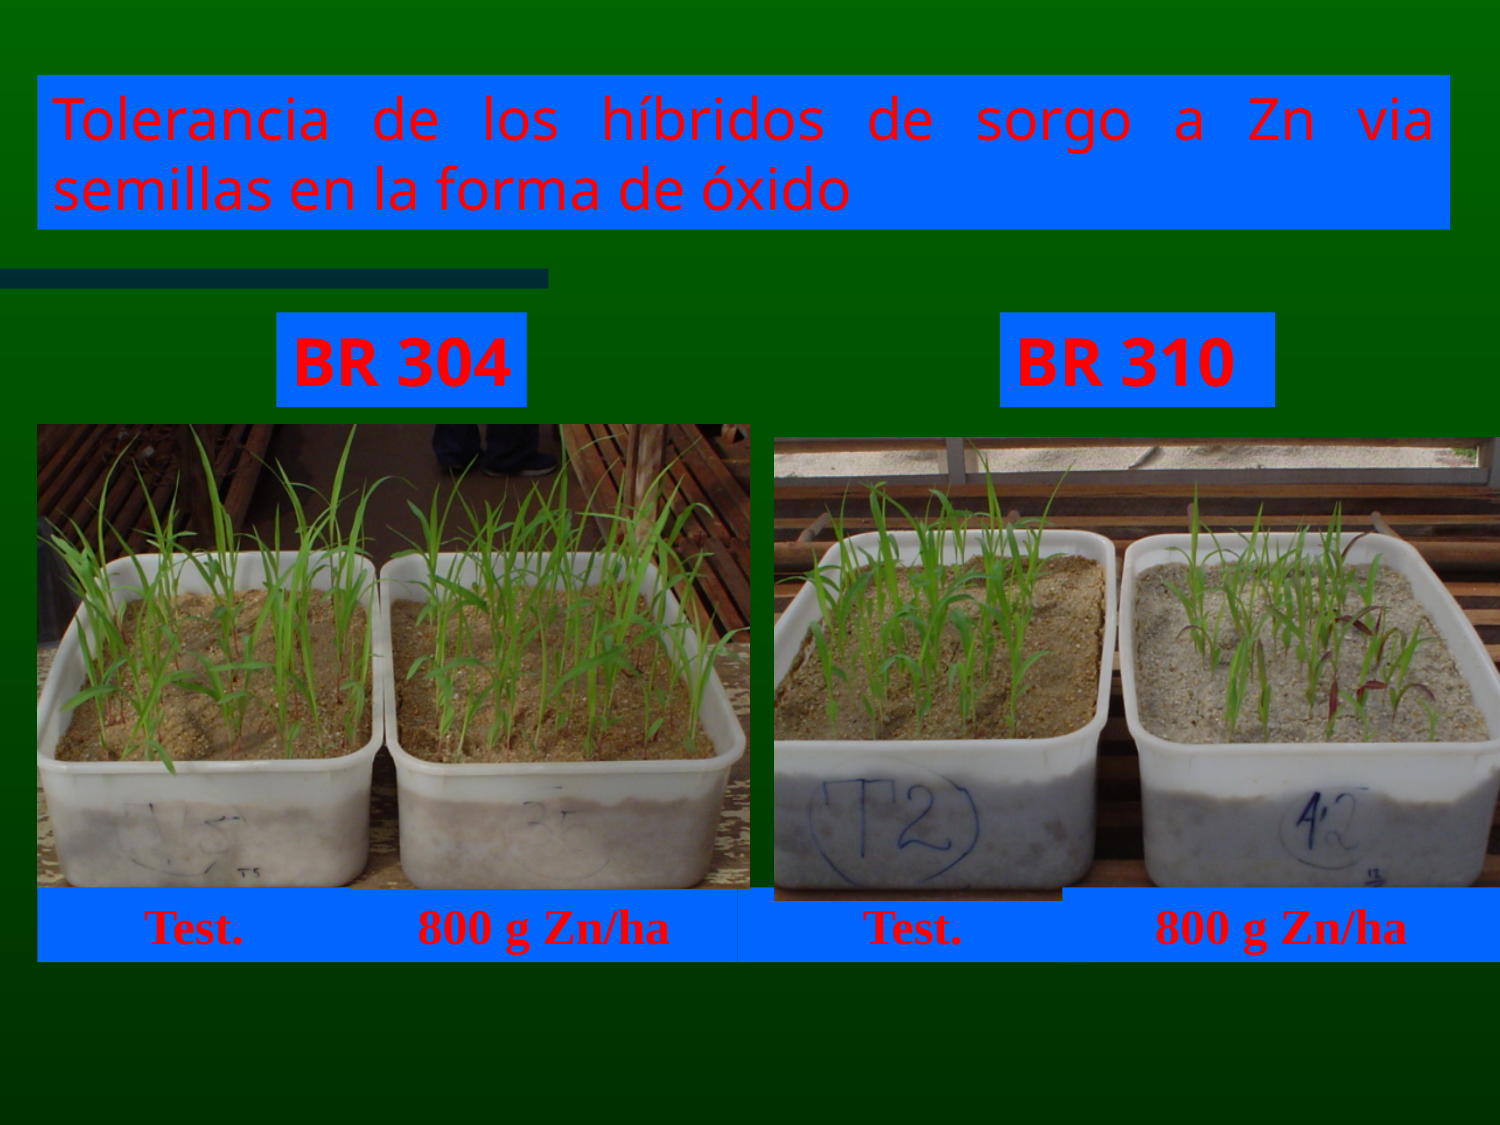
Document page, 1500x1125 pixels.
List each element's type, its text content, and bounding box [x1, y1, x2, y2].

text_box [774, 437, 1500, 901]
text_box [37, 424, 751, 889]
text_box BR 310 [999, 312, 1275, 408]
text_box 800 g Zn/ha [350, 897, 738, 963]
text_box BR 304 [276, 312, 527, 408]
text_box 800 g Zn/ha [1062, 909, 1500, 963]
text_box Test. [738, 887, 1062, 963]
text_box Tolerancia de los híbridos de sorgo a Zn via semillas en la forma de óxido [37, 74, 1450, 230]
text_box Test. [37, 896, 350, 963]
